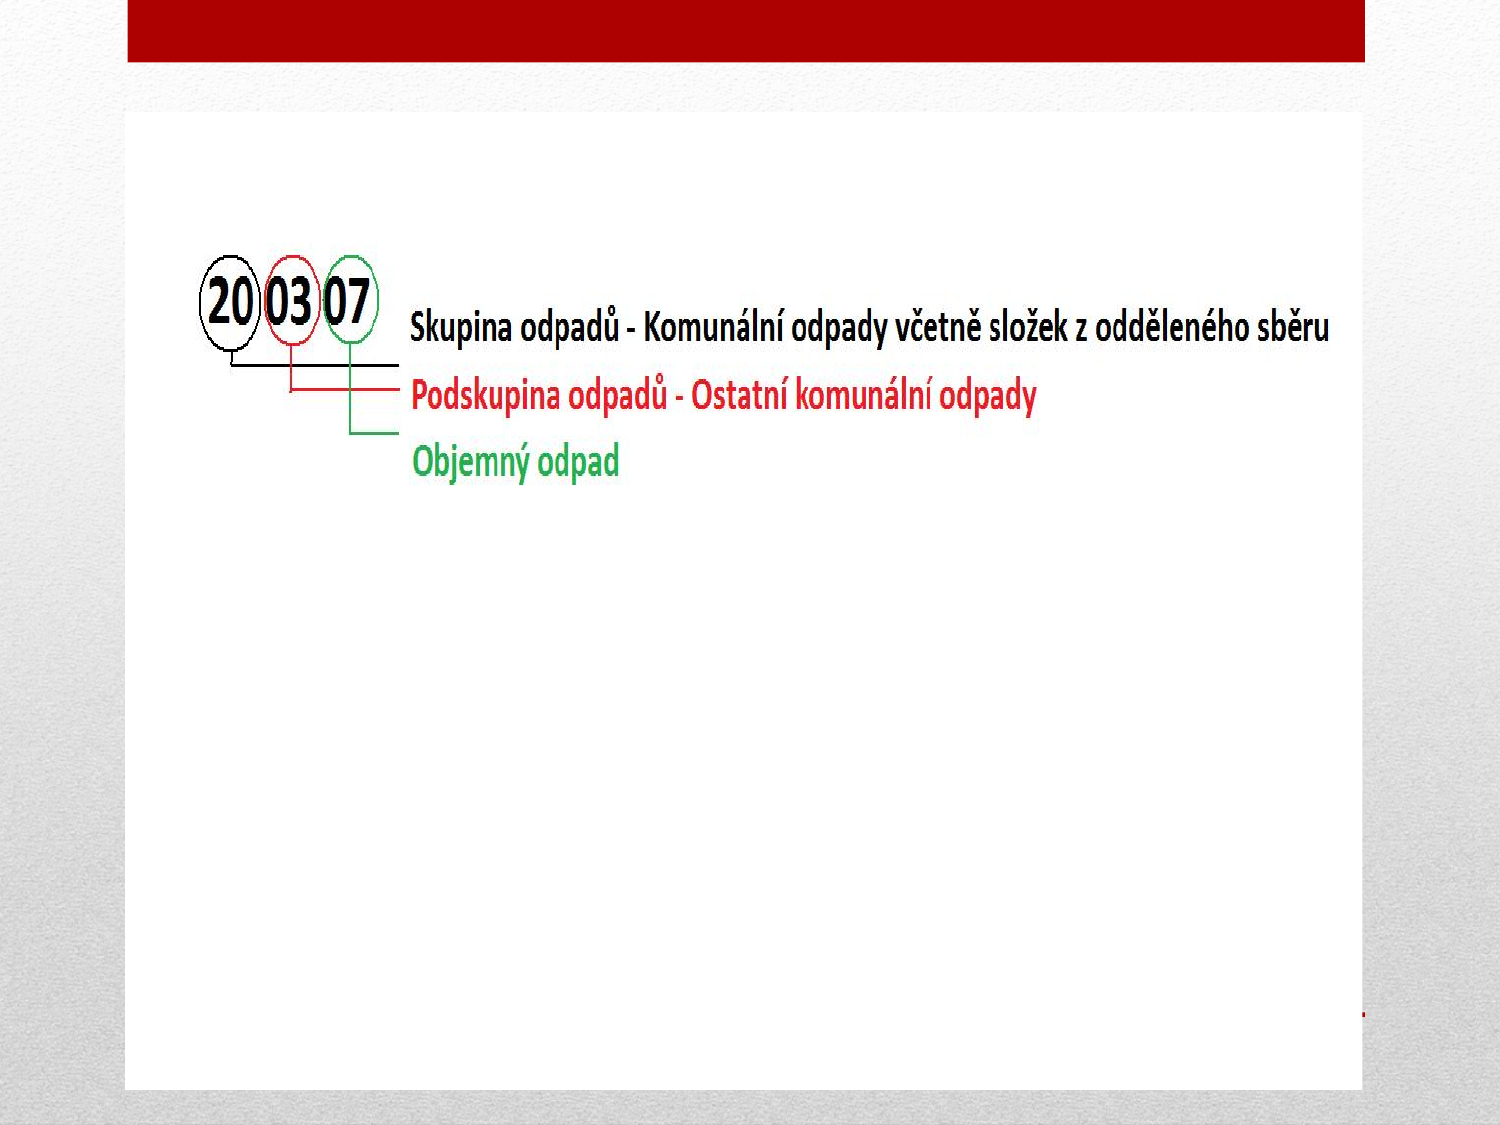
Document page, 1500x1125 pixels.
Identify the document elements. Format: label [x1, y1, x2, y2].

list [124, 111, 1364, 1091]
